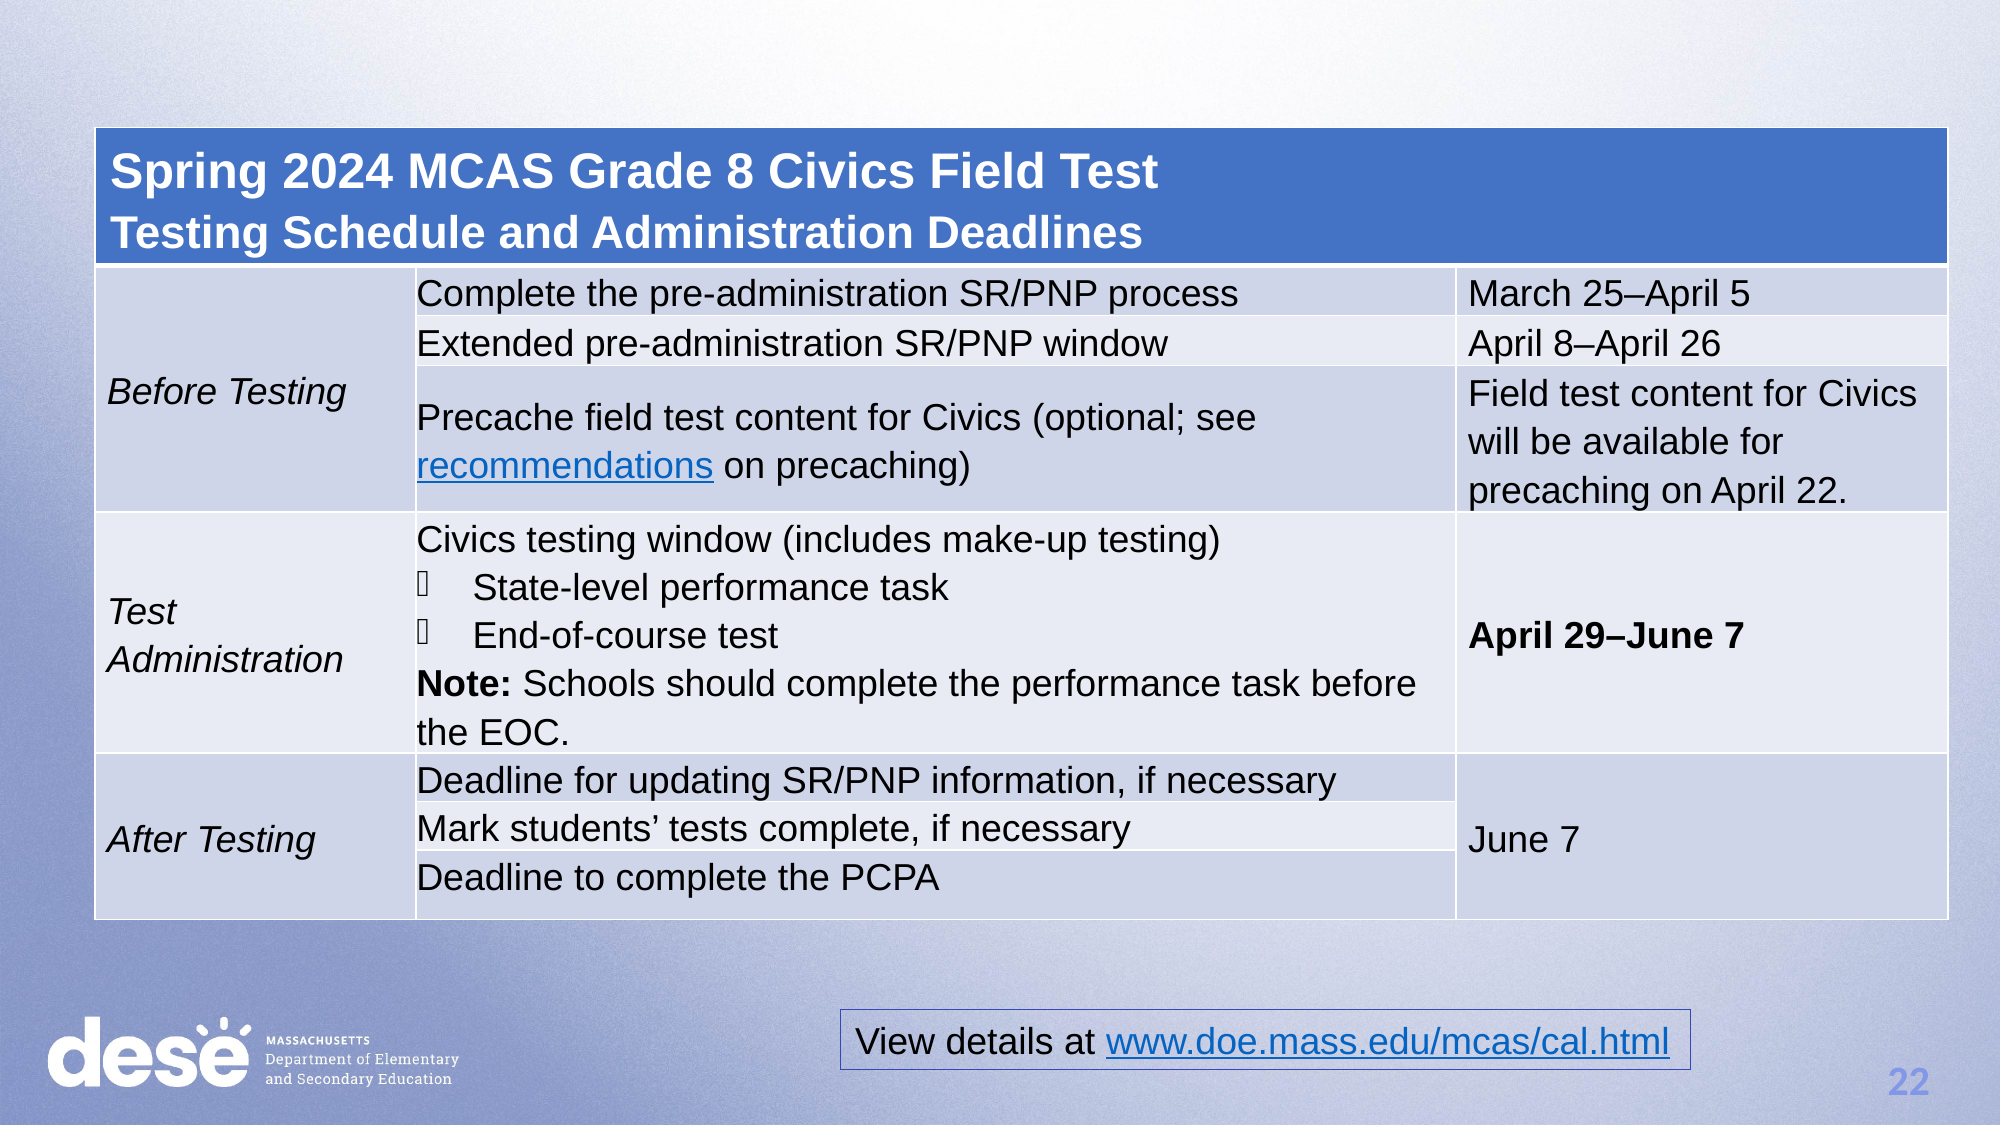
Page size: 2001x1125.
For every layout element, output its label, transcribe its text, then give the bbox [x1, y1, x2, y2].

table_cell March 25–April 5 [1457, 268, 1947, 315]
table_cell Field test content for Civics will be available for precaching on April 22. [1457, 366, 1947, 511]
table_header Spring 2024 MCAS Grade 8 Civics Field Test Testing Schedule and Administration Deadlines [96, 128, 1947, 263]
picture [0, 0, 2000, 1125]
table_cell April 8–April 26 [1457, 316, 1947, 365]
table_cell Complete the pre-administration SR/PNP process [417, 268, 1455, 315]
table_cell After Testing [96, 754, 415, 919]
table_cell Precache field test content for Civics (optional; see recommendations on precaching) [417, 366, 1455, 511]
table_cell Deadline to complete the PCPA [417, 851, 1455, 919]
table_cell Civics testing window (includes make-up testing) State-level performance task End-of-course test Note: Schools should complete the performance task before the EOC. [417, 513, 1455, 752]
table_cell April 29–June 7 [1457, 513, 1947, 752]
table_cell Before Testing [96, 268, 415, 511]
table_cell Test Administration [96, 513, 415, 752]
table_cell Extended pre-administration SR/PNP window [417, 316, 1455, 365]
table_cell June 7 [1457, 754, 1947, 919]
table_cell Deadline for updating SR/PNP information, if necessary [417, 754, 1455, 801]
table_cell Mark students’ tests complete, if necessary [417, 802, 1455, 849]
text_box View details at www.doe.mass.edu/mcas/cal.html [840, 1009, 1691, 1070]
